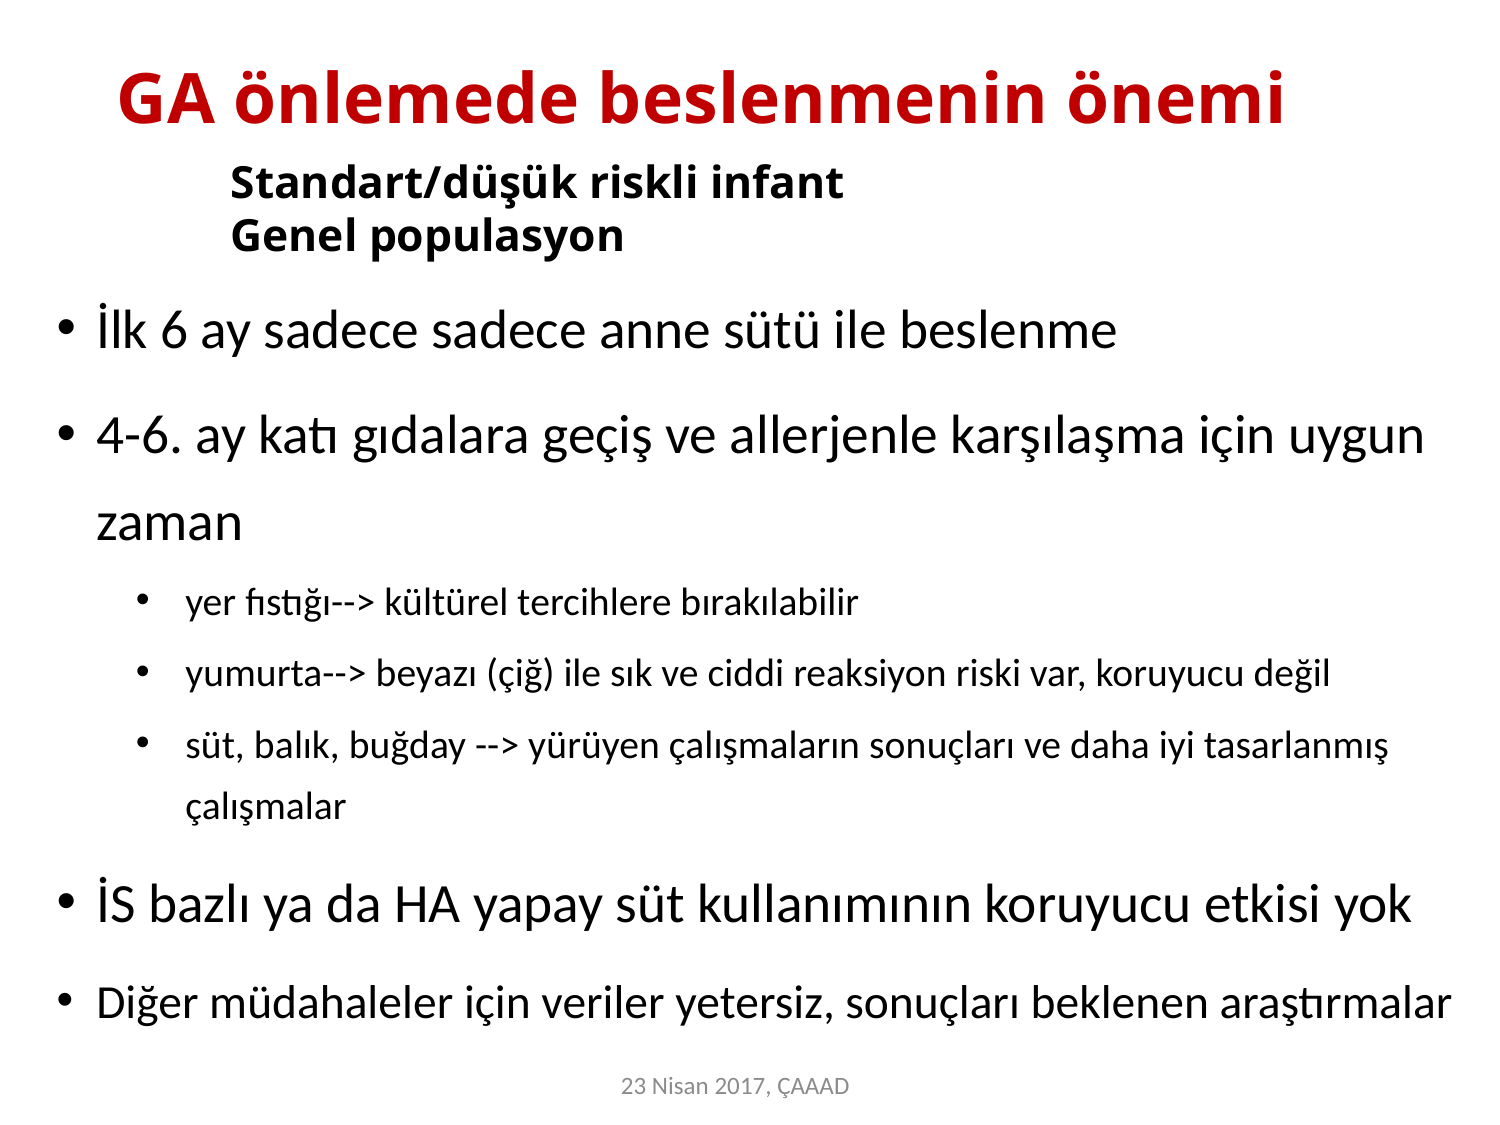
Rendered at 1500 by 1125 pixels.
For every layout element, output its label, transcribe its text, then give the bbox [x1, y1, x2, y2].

footer 23 Nisan 2017, ÇAAAD [485, 1054, 992, 1115]
title GA önlemede beslenmenin önemi Standart/düşük riskli infant Genel populasyon [101, 53, 1500, 179]
list İlk 6 ay sadece sadece anne sütü ile beslenme 4-6. ay katı gıdalara geçiş ve allerjenle karşılaşma için uygun zaman yer fıstığı--> kültürel tercihlere bırakılabilir yumurta--> beyazı (çiğ) ile sık ve ciddi reaksiyon riski var, koruyucu değil süt, balık, buğday --> yürüyen çalışmaların sonuçları ve daha iyi tasarlanmış çalışmalar İS bazlı ya da HA yapay süt kullanımının koruyucu etkisi yok Diğer müdahaleler için veriler yetersiz, sonuçları beklenen araştırmalar [41, 179, 1500, 1043]
